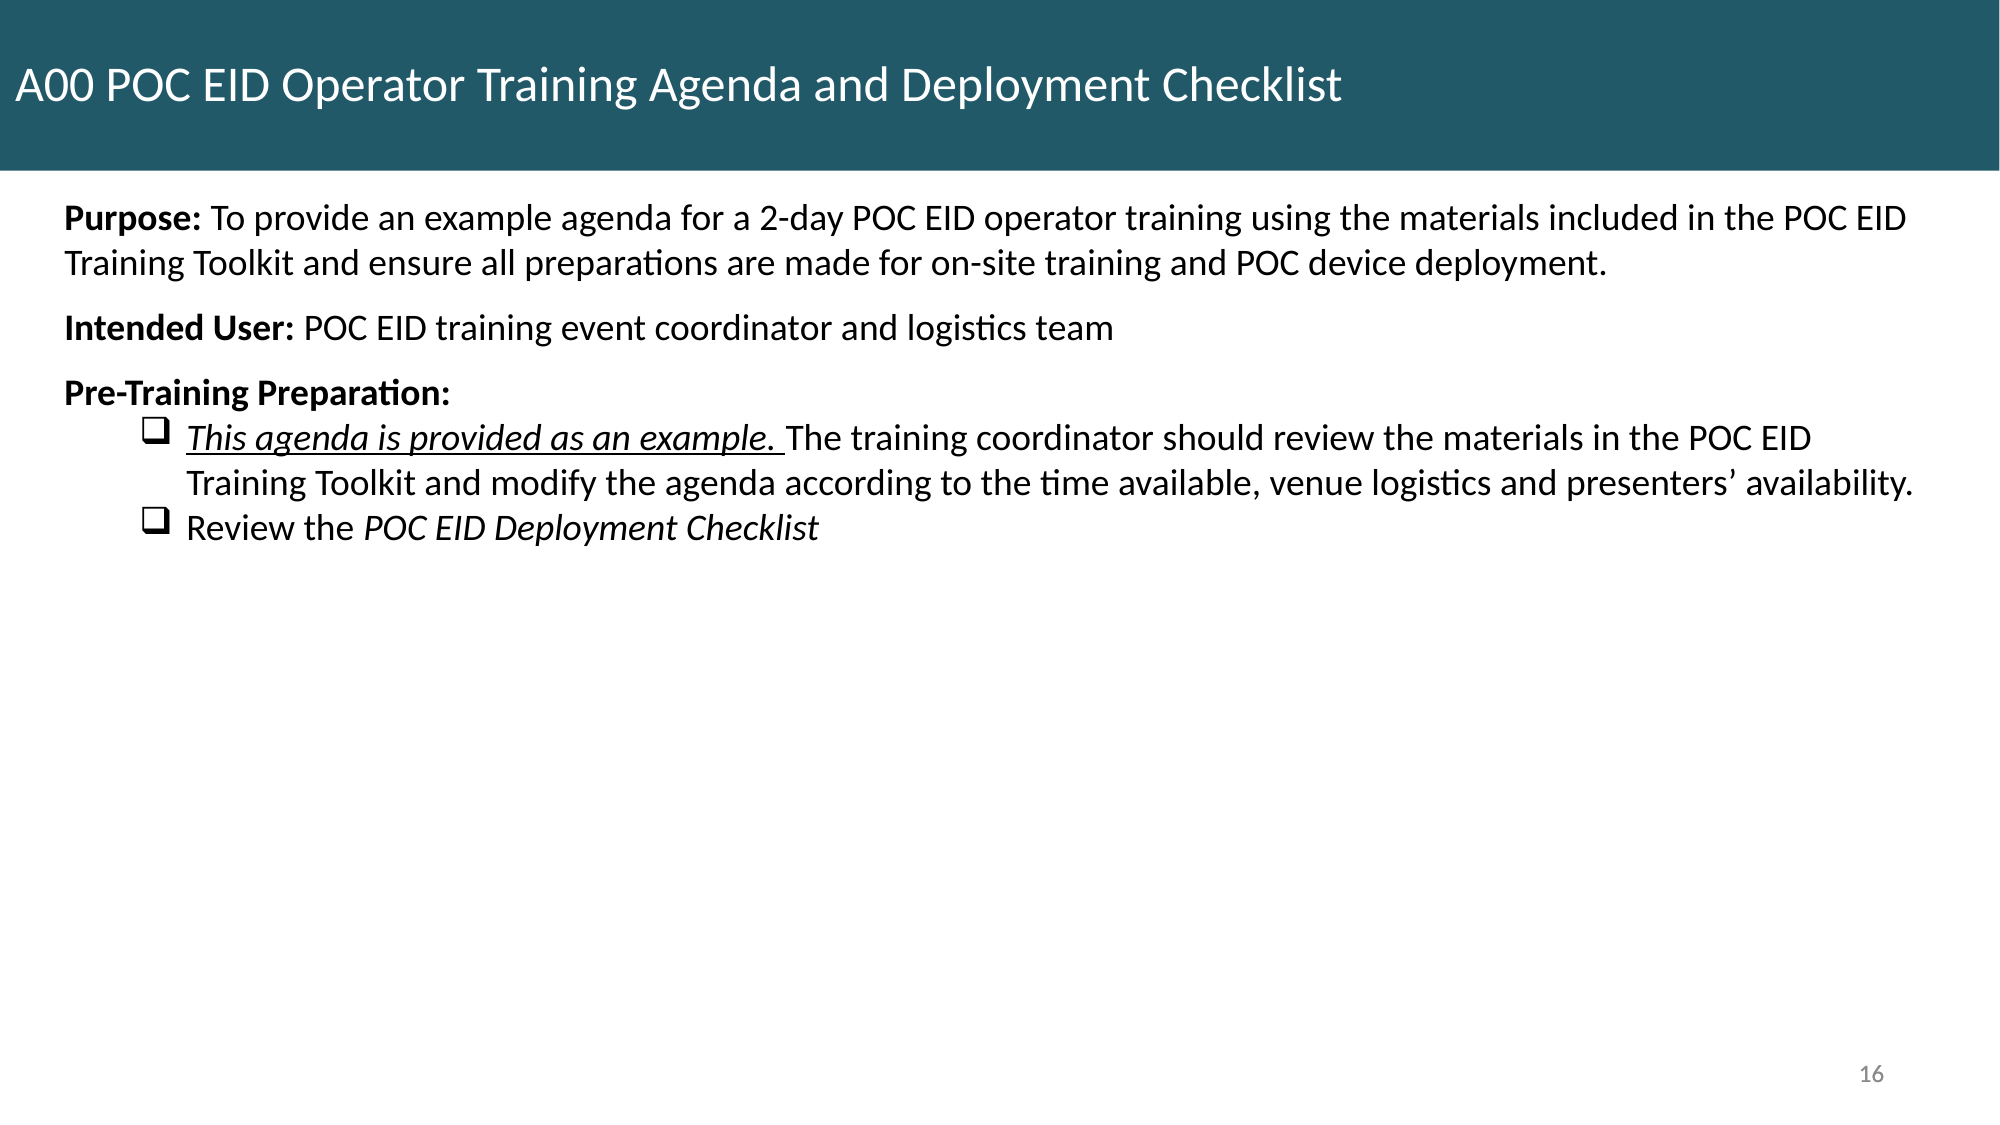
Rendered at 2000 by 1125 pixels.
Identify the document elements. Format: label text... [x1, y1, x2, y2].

title A00 POC EID Operator Training Agenda and Deployment Checklist [0, 0, 1993, 163]
text_box 16 [1432, 1042, 1900, 1103]
text_box [0, 0, 2000, 171]
text_box Purpose: To provide an example agenda for a 2-day POC EID operator training using the materials included in the POC EID Training Toolkit and ensure all preparations are made for on-site training and POC device deployment. Intended User: POC EID training event coordinator and logistics team Pre-Training Preparation: This agenda is provided as an example. The training coordinator should review the materials in the POC EID Training Toolkit and modify the agenda according to the time available, venue logistics and presenters’ availability. Review the POC EID Deployment Checklist [49, 185, 1938, 646]
